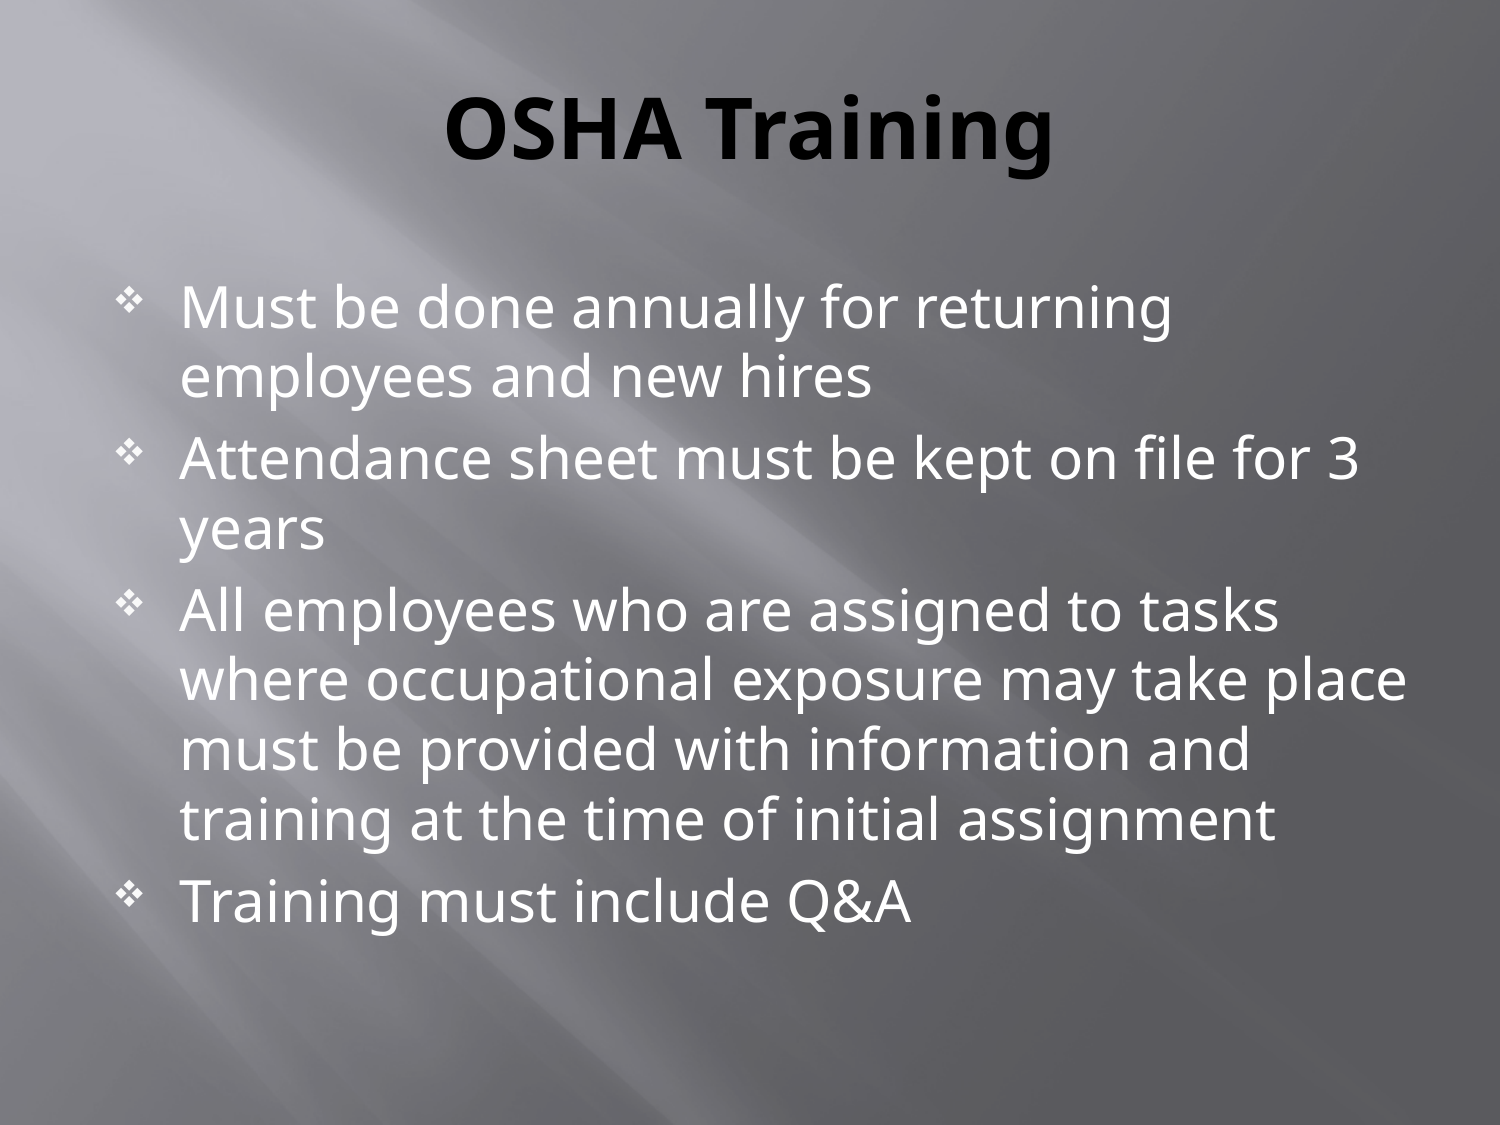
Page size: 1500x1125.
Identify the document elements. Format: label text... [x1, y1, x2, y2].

title OSHA Training [75, 45, 1425, 233]
list Must be done annually for returning employees and new hires Attendance sheet must be kept on file for 3 years All employees who are assigned to tasks where occupational exposure may take place must be provided with information and training at the time of initial assignment Training must include Q&A [75, 262, 1425, 1035]
